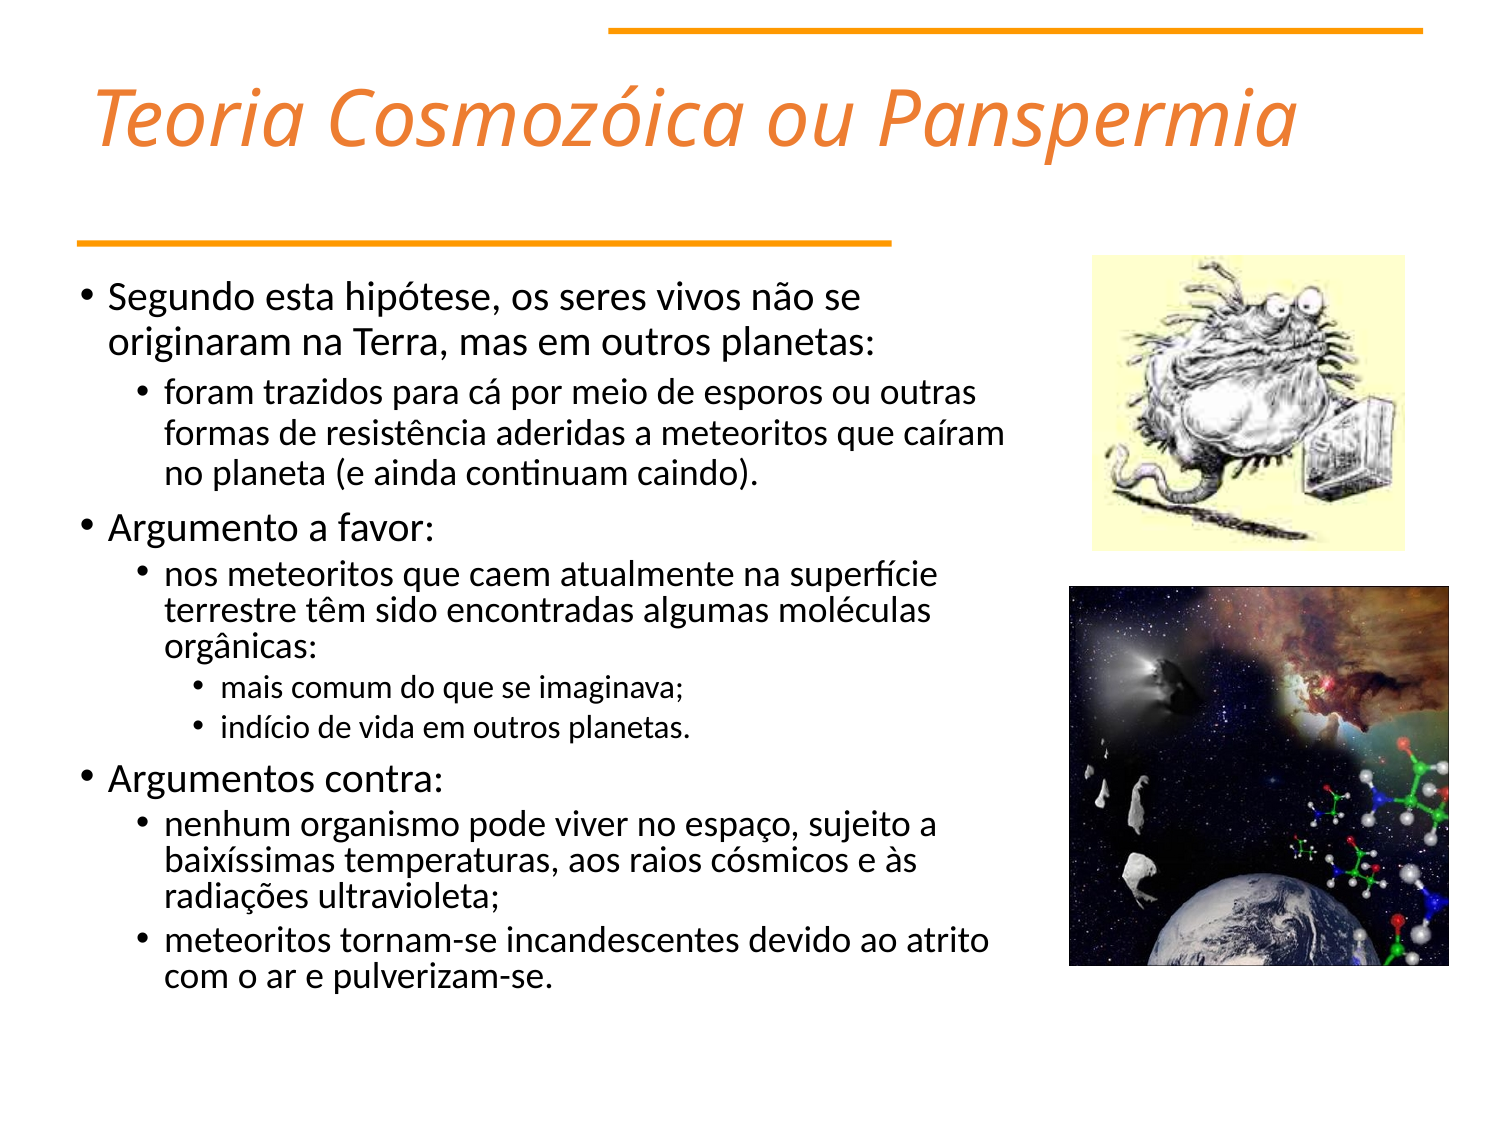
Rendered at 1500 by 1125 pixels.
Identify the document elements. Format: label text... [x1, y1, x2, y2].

picture [1068, 586, 1449, 966]
title Teoria Cosmozóica ou Panspermia [75, 45, 1425, 197]
picture [1092, 255, 1405, 551]
list Segundo esta hipótese, os seres vivos não se originaram na Terra, mas em outros planetas: foram trazidos para cá por meio de esporos ou outras formas de resistência aderidas a meteoritos que caíram no planeta (e ainda continuam caindo). Argumento a favor: nos meteoritos que caem atualmente na superfície terrestre têm sido encontradas algumas moléculas orgânicas: mais comum do que se imaginava; indício de vida em outros planetas. Argumentos contra: nenhum organismo pode viver no espaço, sujeito a baixíssimas temperaturas, aos raios cósmicos e às radiações ultravioleta; meteoritos tornam-se incandescentes devido ao atrito com o ar e pulverizam-se. [64, 267, 1069, 1059]
